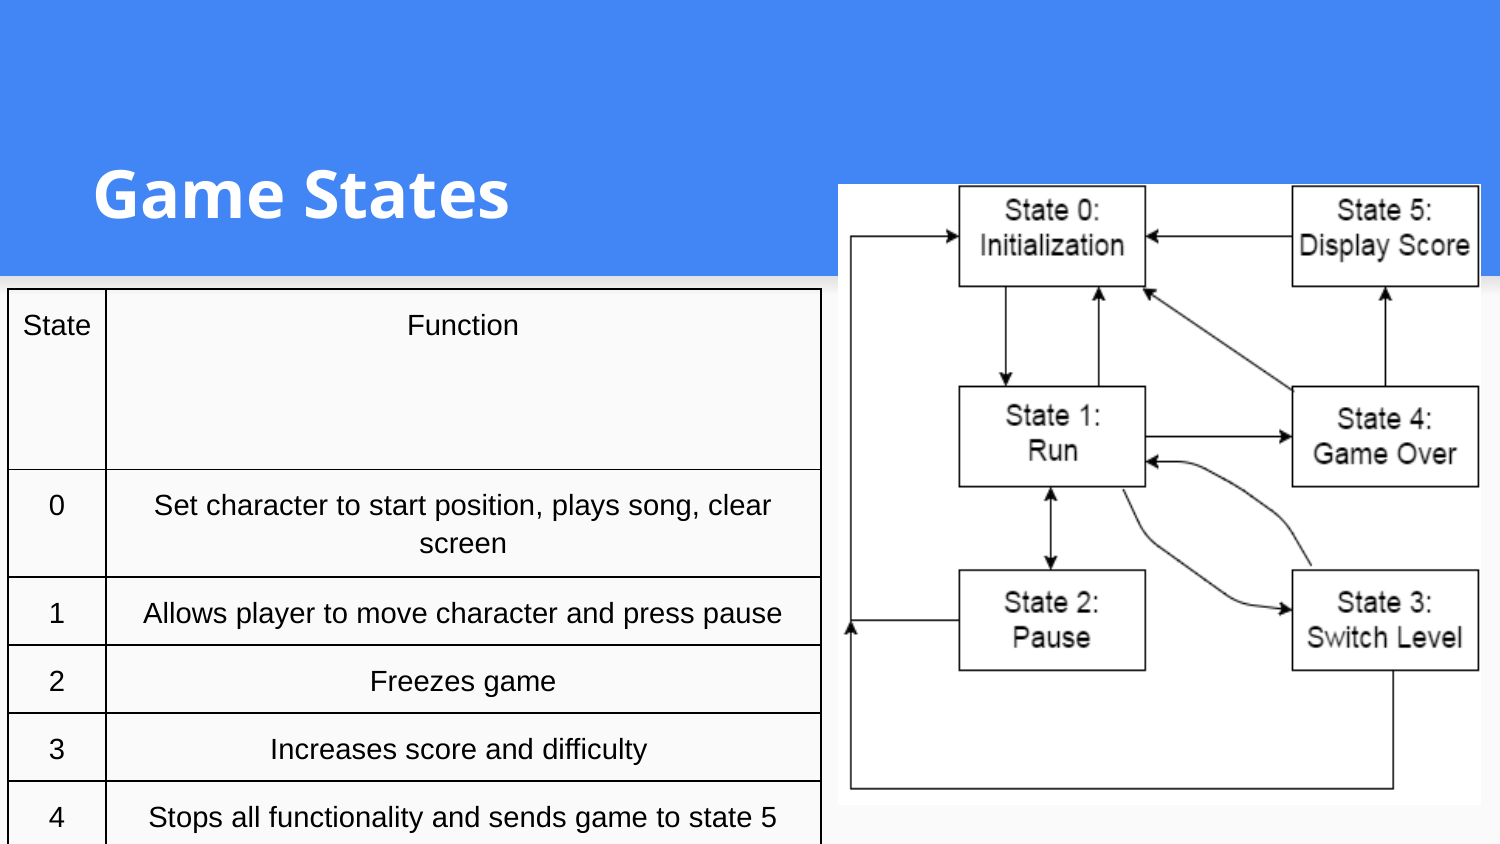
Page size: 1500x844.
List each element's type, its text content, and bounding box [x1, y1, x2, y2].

table_cell 2 [9, 646, 105, 712]
table_header State [9, 290, 105, 469]
table_cell Allows player to move character and press pause [107, 578, 820, 644]
table_cell Freezes game [107, 646, 820, 712]
table_cell 4 [9, 782, 105, 844]
table_header Function [107, 290, 820, 469]
table_cell Stops all functionality and sends game to state 5 [107, 782, 820, 844]
table_cell 0 [9, 470, 105, 576]
table_cell 3 [9, 714, 105, 780]
table_cell 1 [9, 578, 105, 644]
table_cell Set character to start position, plays song, clear screen [107, 470, 820, 576]
picture [838, 183, 1481, 805]
table_cell Increases score and difficulty [107, 714, 820, 780]
title Game States [77, 121, 1427, 248]
